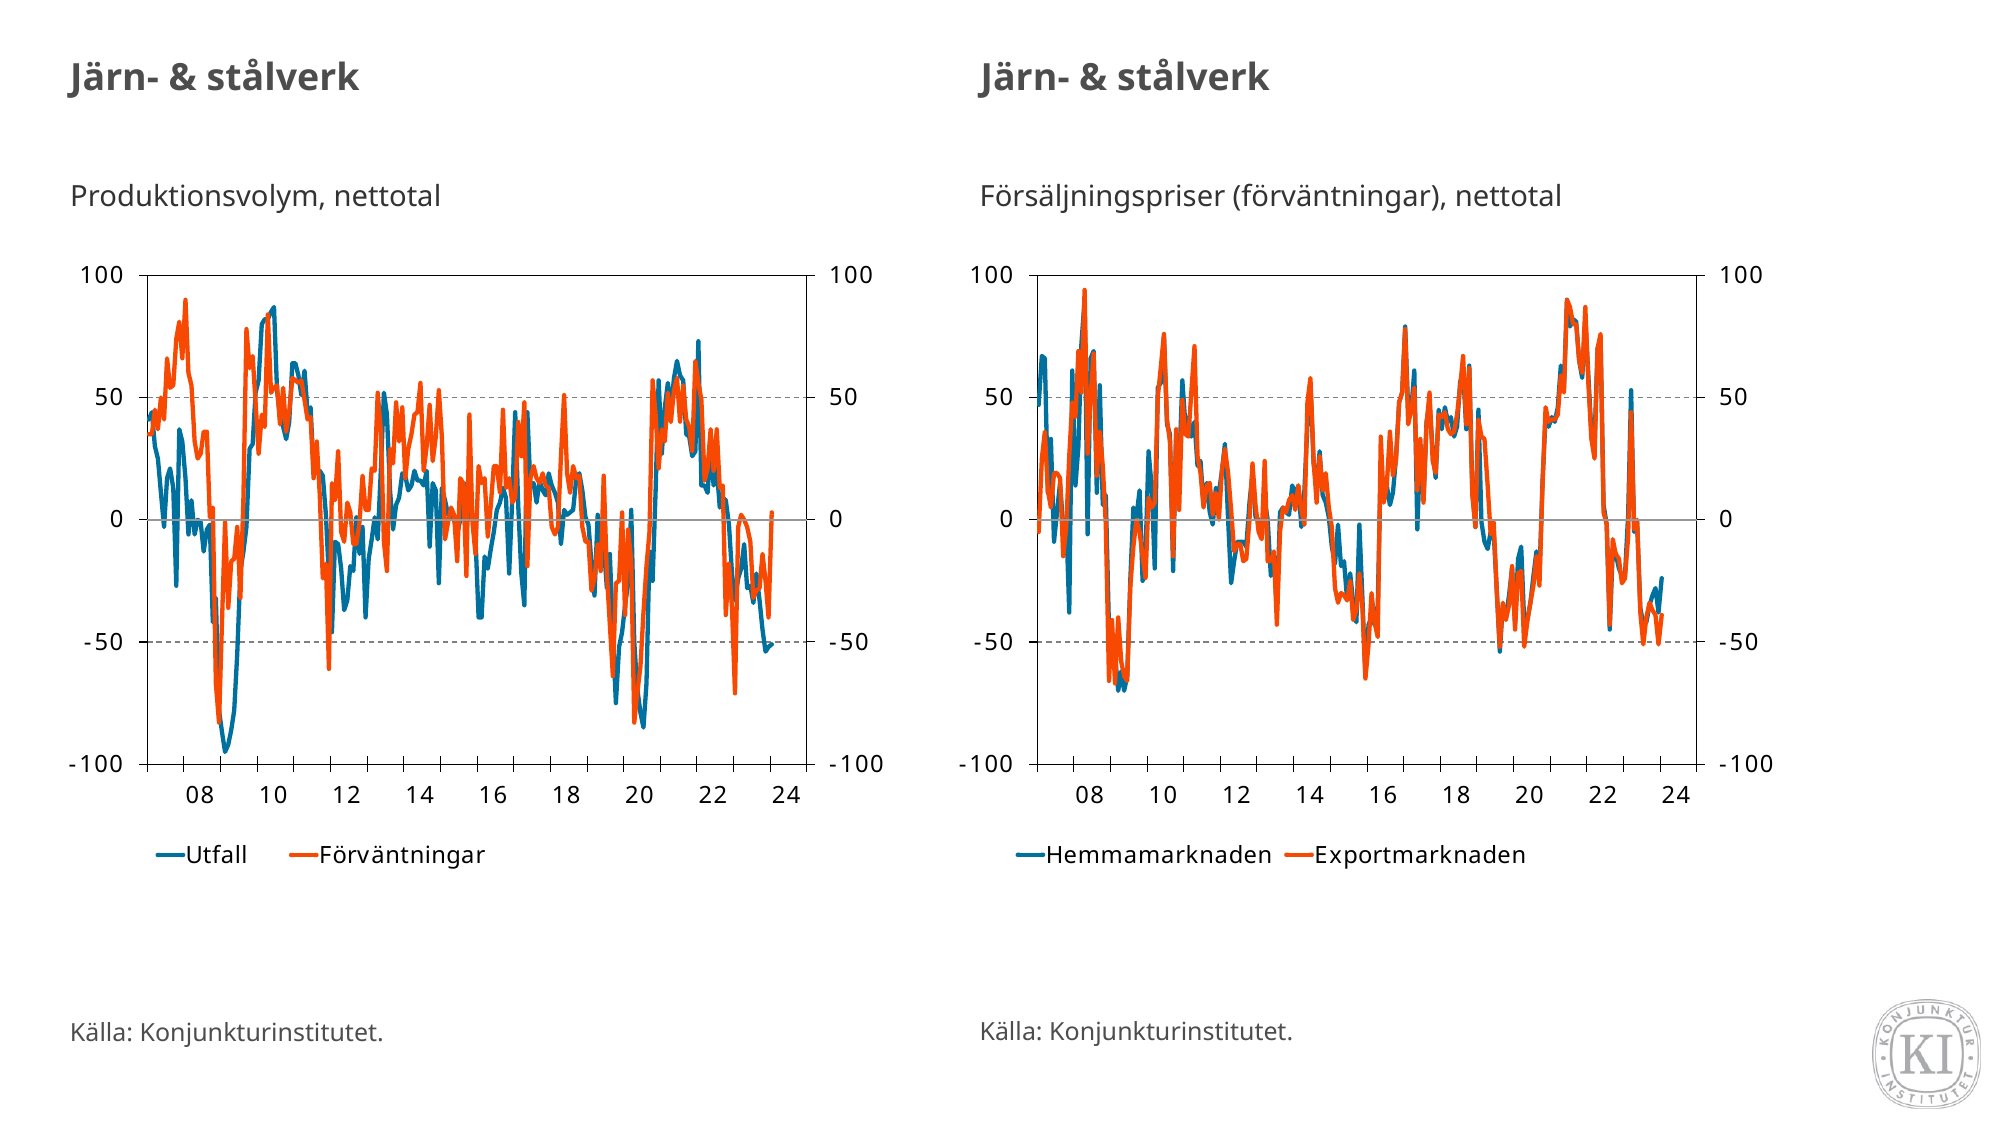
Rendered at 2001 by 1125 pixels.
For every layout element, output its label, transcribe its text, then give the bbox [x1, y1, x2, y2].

list Försäljningspriser (förväntningar), nettotal [964, 137, 1848, 220]
list Järn- & stålverk [965, 45, 1849, 129]
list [51, 249, 939, 874]
list Produktionsvolym, nettotal [55, 137, 938, 220]
picture [1872, 999, 1981, 1109]
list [941, 249, 1829, 874]
title Järn- & stålverk [55, 45, 938, 128]
subtitle Källa: Konjunkturinstitutet. [55, 1008, 938, 1106]
list Källa: Konjunkturinstitutet. [964, 1008, 1848, 1106]
